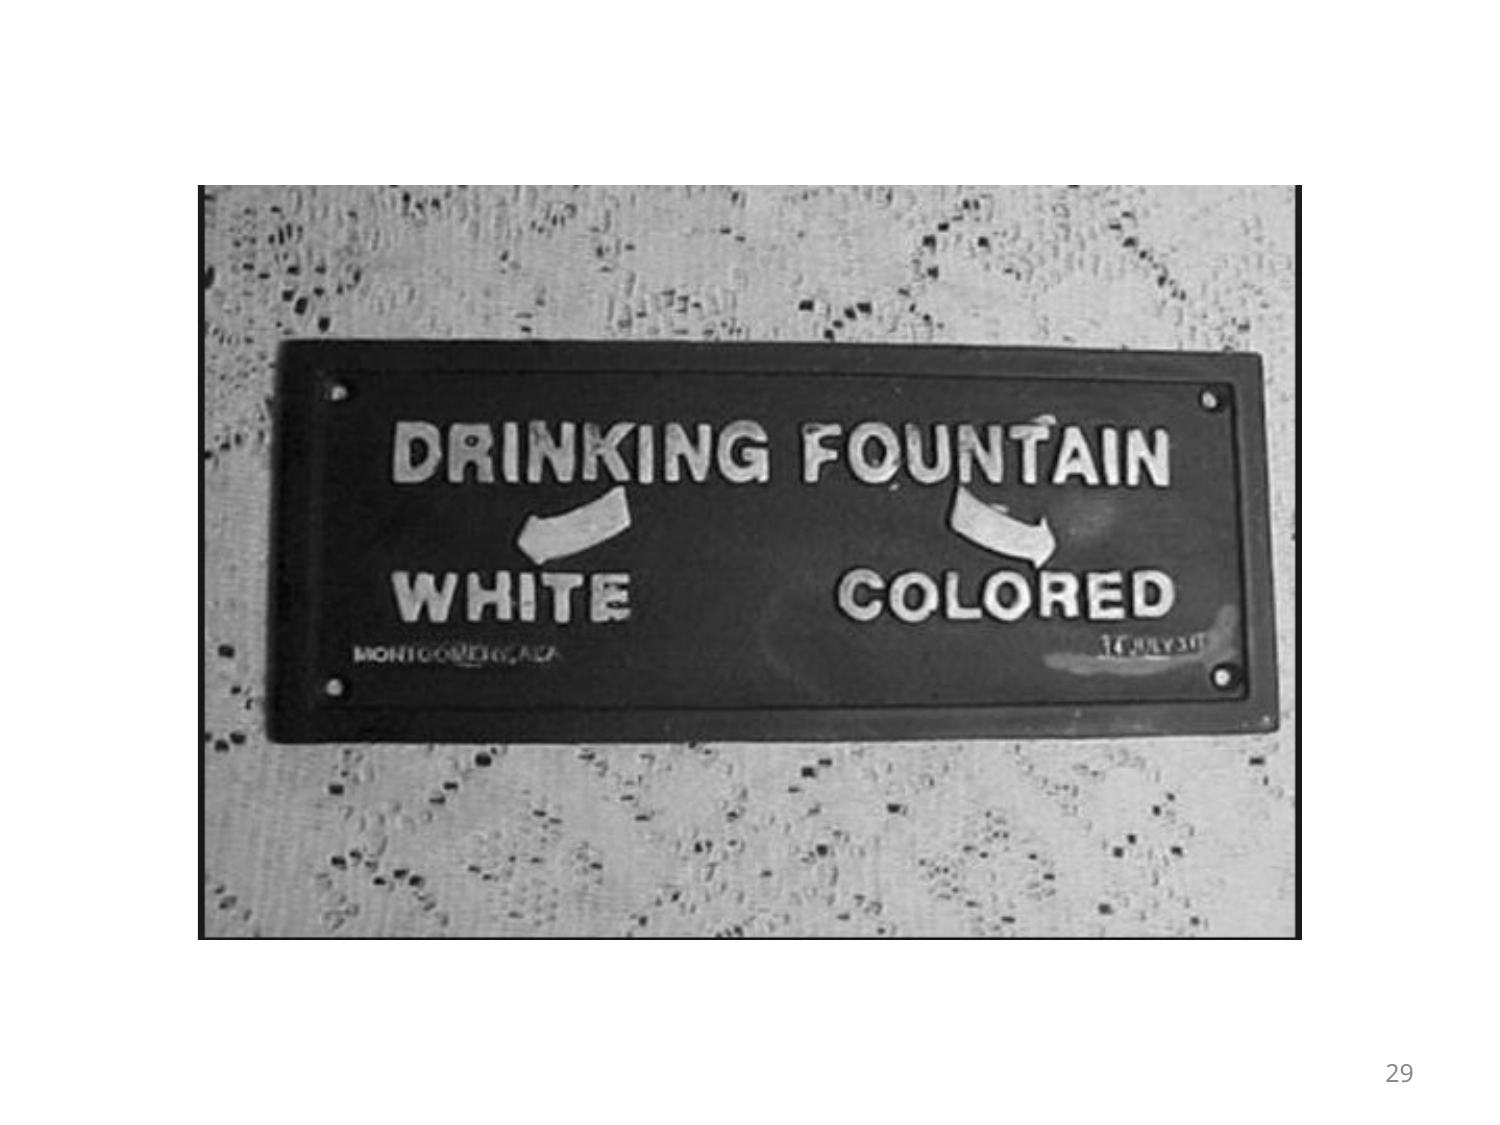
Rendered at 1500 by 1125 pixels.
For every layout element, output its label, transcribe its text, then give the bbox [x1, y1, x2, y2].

slide_number ‹#› [1381, 1056, 1416, 1092]
text_box [197, 185, 1302, 940]
